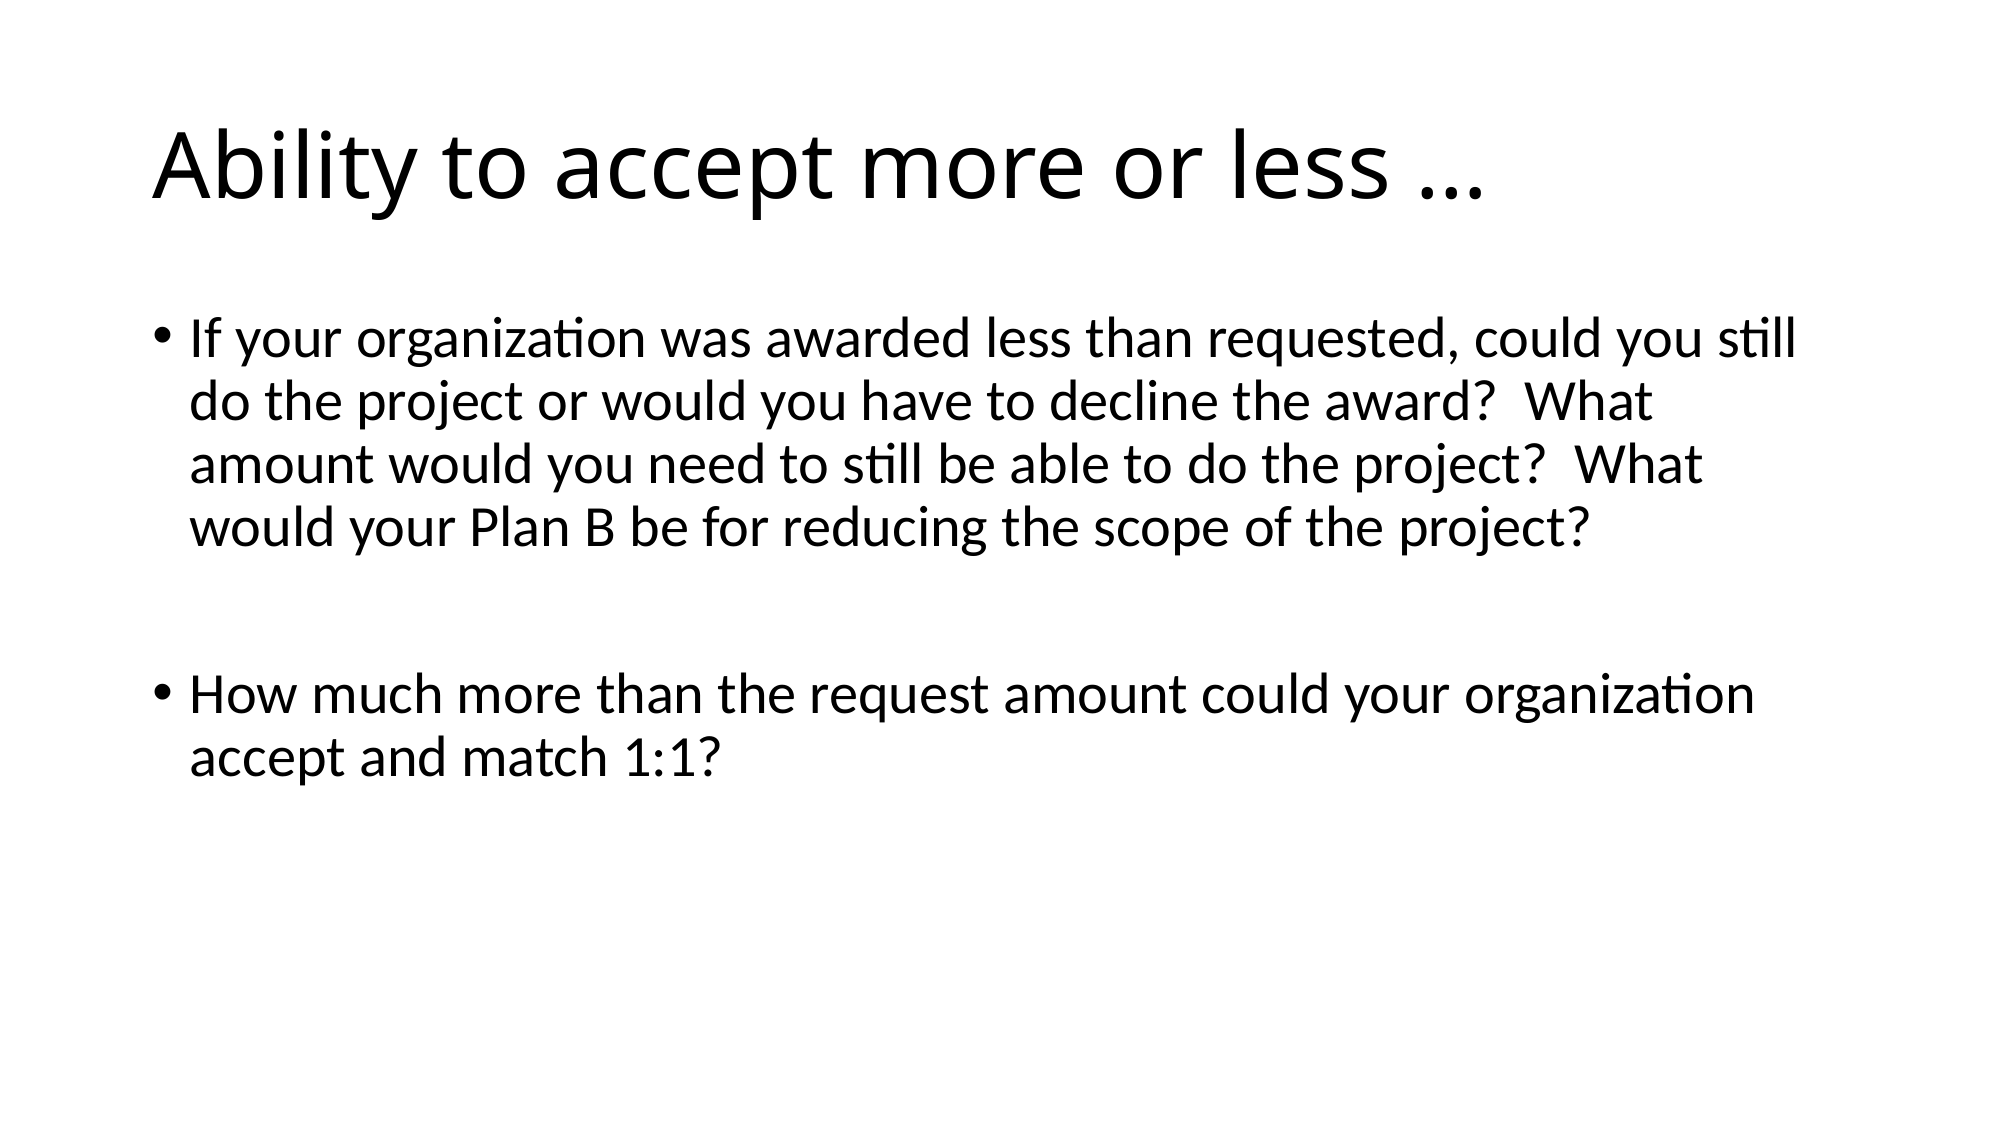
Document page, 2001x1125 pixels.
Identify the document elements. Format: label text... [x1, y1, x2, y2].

list If your organization was awarded less than requested, could you still do the project or would you have to decline the award? What amount would you need to still be able to do the project? What would your Plan B be for reducing the scope of the project? How much more than the request amount could your organization accept and match 1:1? [137, 299, 1863, 1014]
title Ability to accept more or less … [137, 59, 1863, 278]
